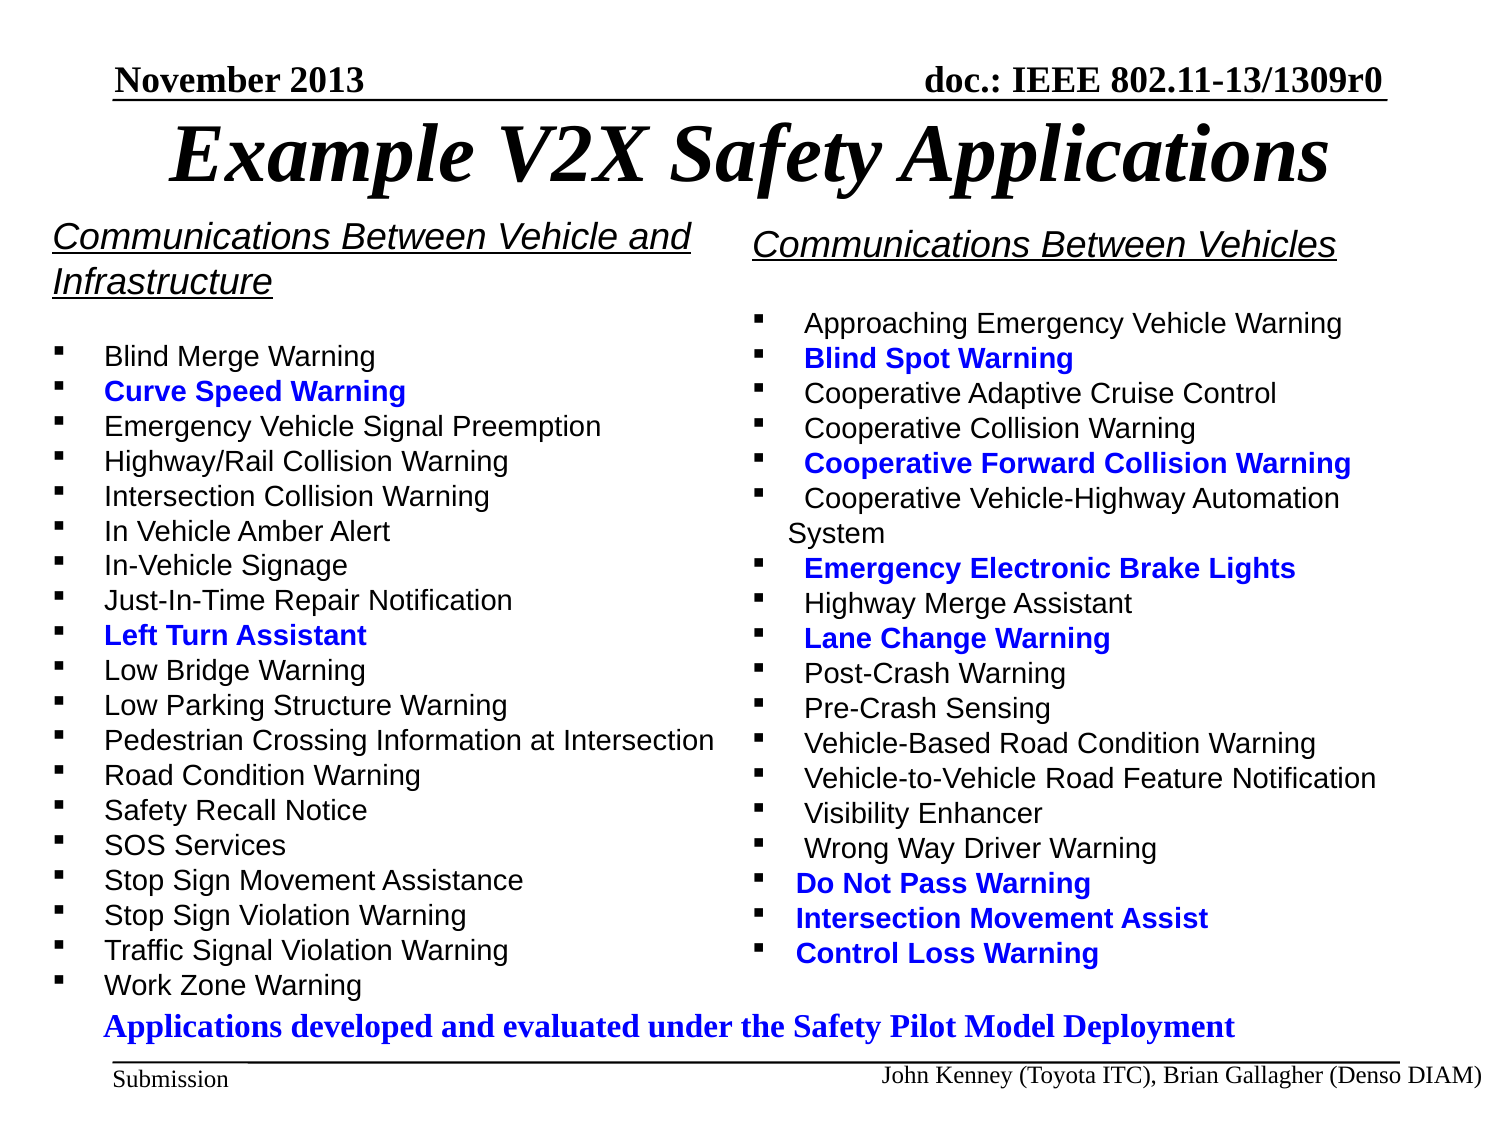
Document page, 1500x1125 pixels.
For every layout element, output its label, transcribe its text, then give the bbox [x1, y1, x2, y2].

text_box Communications Between Vehicle and Infrastructure Blind Merge Warning Curve Speed Warning Emergency Vehicle Signal Preemption Highway/Rail Collision Warning Intersection Collision Warning In Vehicle Amber Alert In-Vehicle Signage Just-In-Time Repair Notification Left Turn Assistant Low Bridge Warning Low Parking Structure Warning Pedestrian Crossing Information at Intersection Road Condition Warning Safety Recall Notice SOS Services Stop Sign Movement Assistance Stop Sign Violation Warning Traffic Signal Violation Warning Work Zone Warning [37, 204, 751, 1044]
text_box Communications Between Vehicles Approaching Emergency Vehicle Warning Blind Spot Warning Cooperative Adaptive Cruise Control Cooperative Collision Warning Cooperative Forward Collision Warning Cooperative Vehicle-Highway Automation System Emergency Electronic Brake Lights Highway Merge Assistant Lane Change Warning Post-Crash Warning Pre-Crash Sensing Vehicle-Based Road Condition Warning Vehicle-to-Vehicle Road Feature Notification Visibility Enhancer Wrong Way Driver Warning Do Not Pass Warning Intersection Movement Assist Control Loss Warning [751, 212, 1449, 1012]
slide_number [114, 54, 368, 101]
text_box Applications developed and evaluated under the Safety Pilot Model Deployment [88, 997, 1414, 1052]
title Example V2X Safety Applications [75, 54, 1426, 212]
